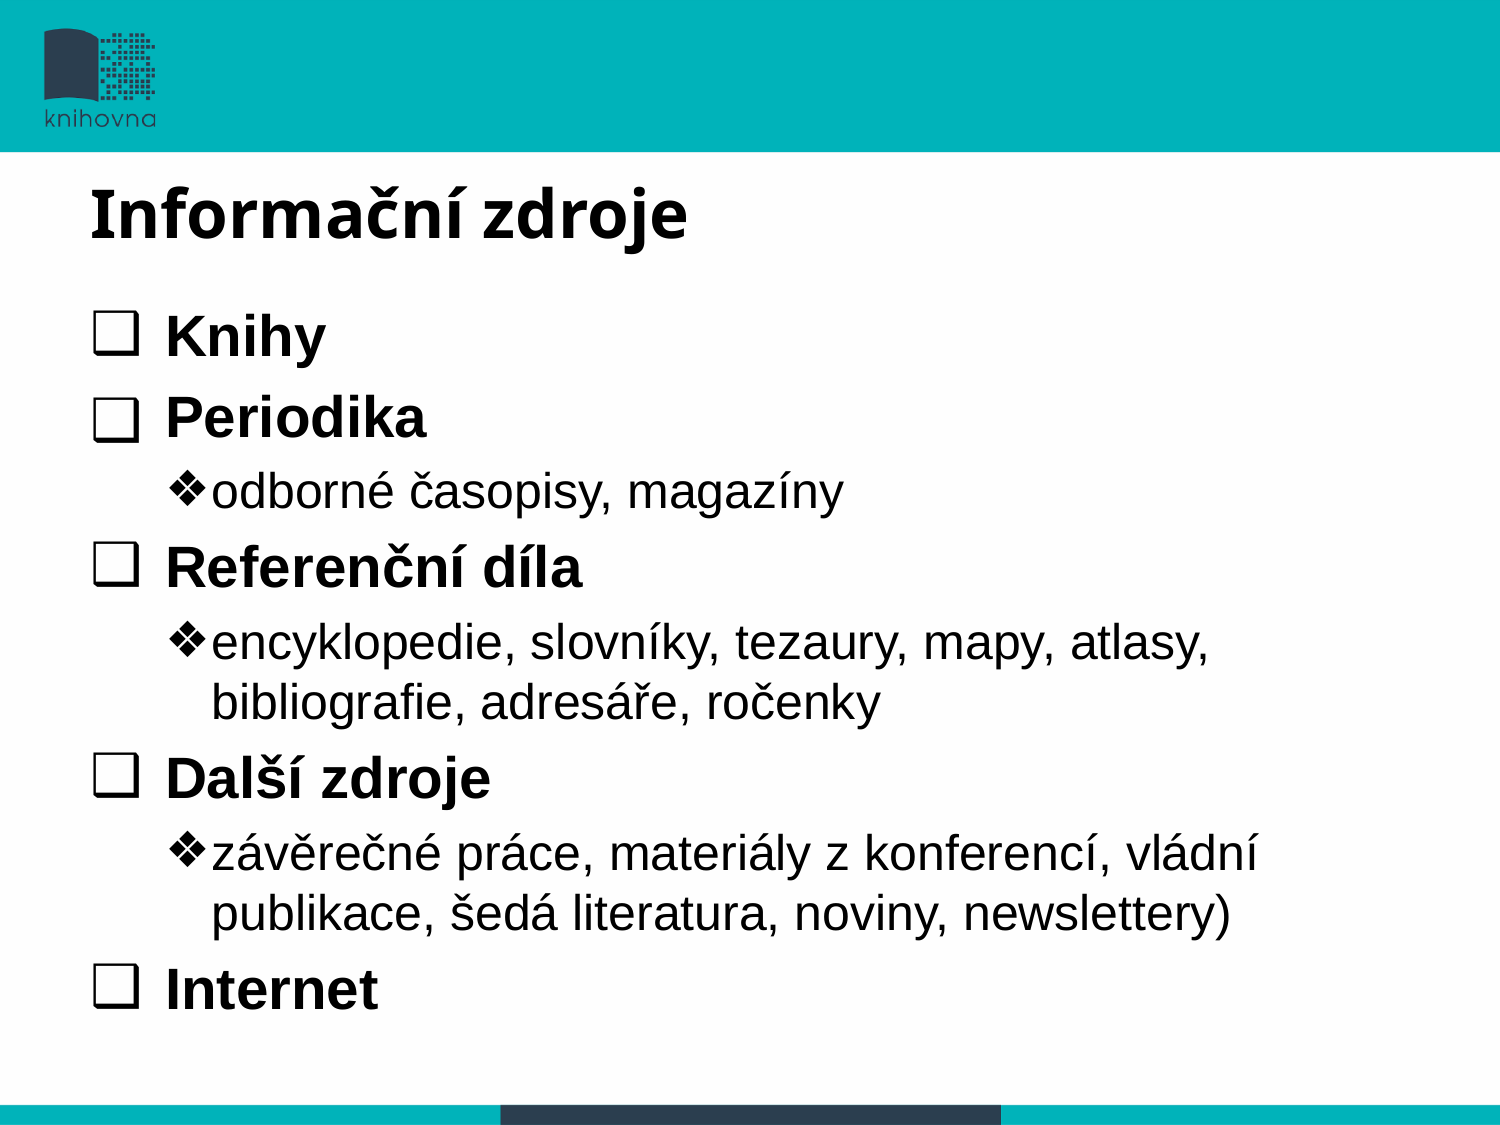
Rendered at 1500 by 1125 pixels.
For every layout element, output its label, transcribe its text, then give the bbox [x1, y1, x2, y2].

picture [0, 0, 1500, 1125]
list Knihy Periodika odborné časopisy, magazíny Referenční díla encyklopedie, slovníky, tezaury, mapy, atlasy, bibliografie, adresáře, ročenky Další zdroje závěrečné práce, materiály z konferencí, vládní publikace, šedá literatura, noviny, newslettery) Internet [75, 290, 1425, 1094]
title Informační zdroje [75, 184, 1425, 290]
